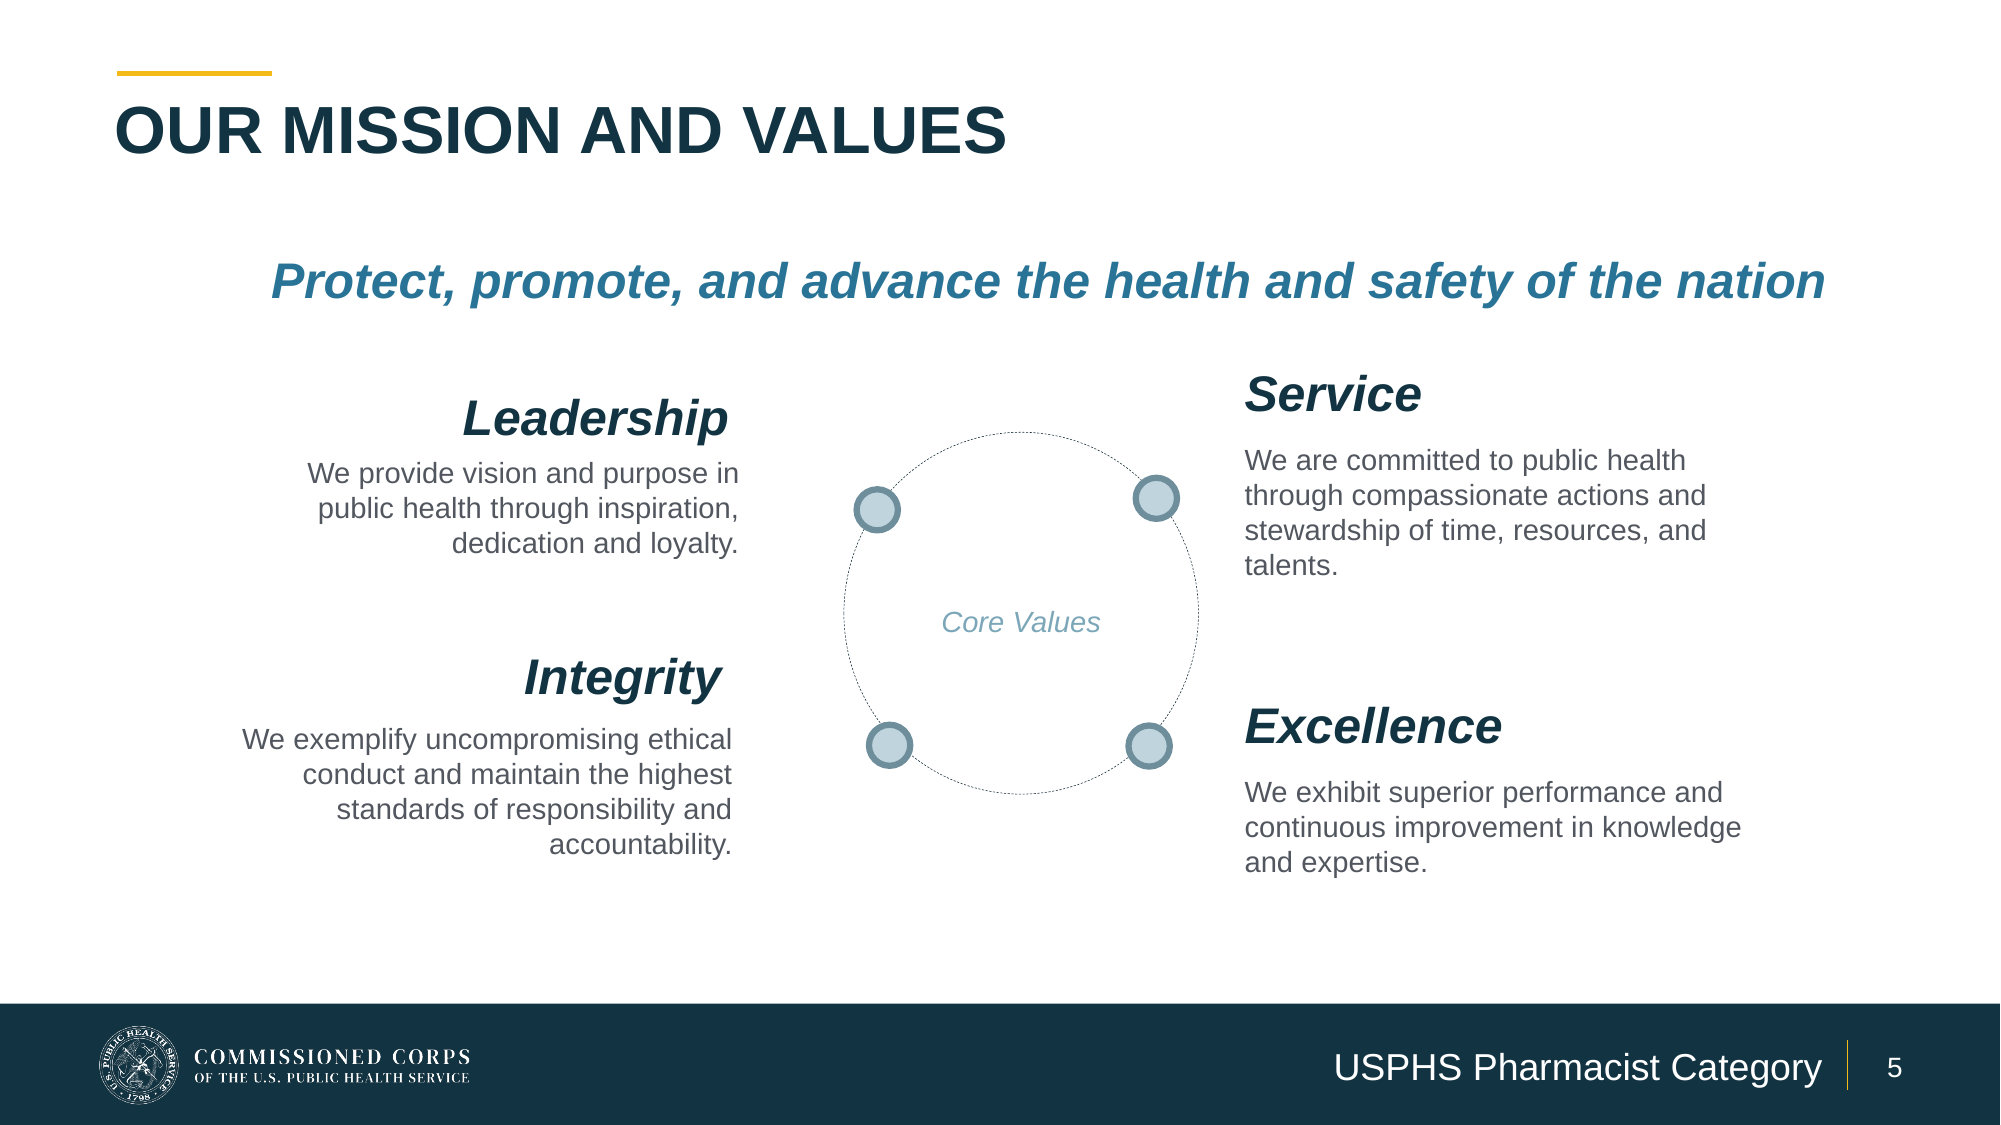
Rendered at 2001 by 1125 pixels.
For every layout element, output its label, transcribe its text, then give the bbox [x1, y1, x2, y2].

text_box We exhibit superior performance and continuous improvement in knowledge and expertise. [1229, 765, 1808, 886]
list USPHS Pharmacist Category [1184, 1040, 1838, 1091]
text_box We exemplify uncompromising ethical conduct and maintain the highest standards of responsibility and accountability. [170, 713, 748, 868]
text_box Service [1229, 354, 1785, 429]
text_box We provide vision and purpose in public health through inspiration, dedication and loyalty. [208, 447, 755, 567]
text_box Integrity [170, 637, 737, 713]
text_box Leadership [208, 378, 744, 447]
title OUR MISSION AND VALUES [99, 79, 1900, 240]
text_box We are committed to public health through compassionate actions and stewardship of time, resources, and talents. [1229, 433, 1808, 589]
text_box Excellence [1229, 685, 1808, 761]
text_box Protect, promote, and advance the health and safety of the nation [256, 240, 1897, 316]
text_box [843, 431, 1199, 795]
picture [99, 1024, 471, 1106]
